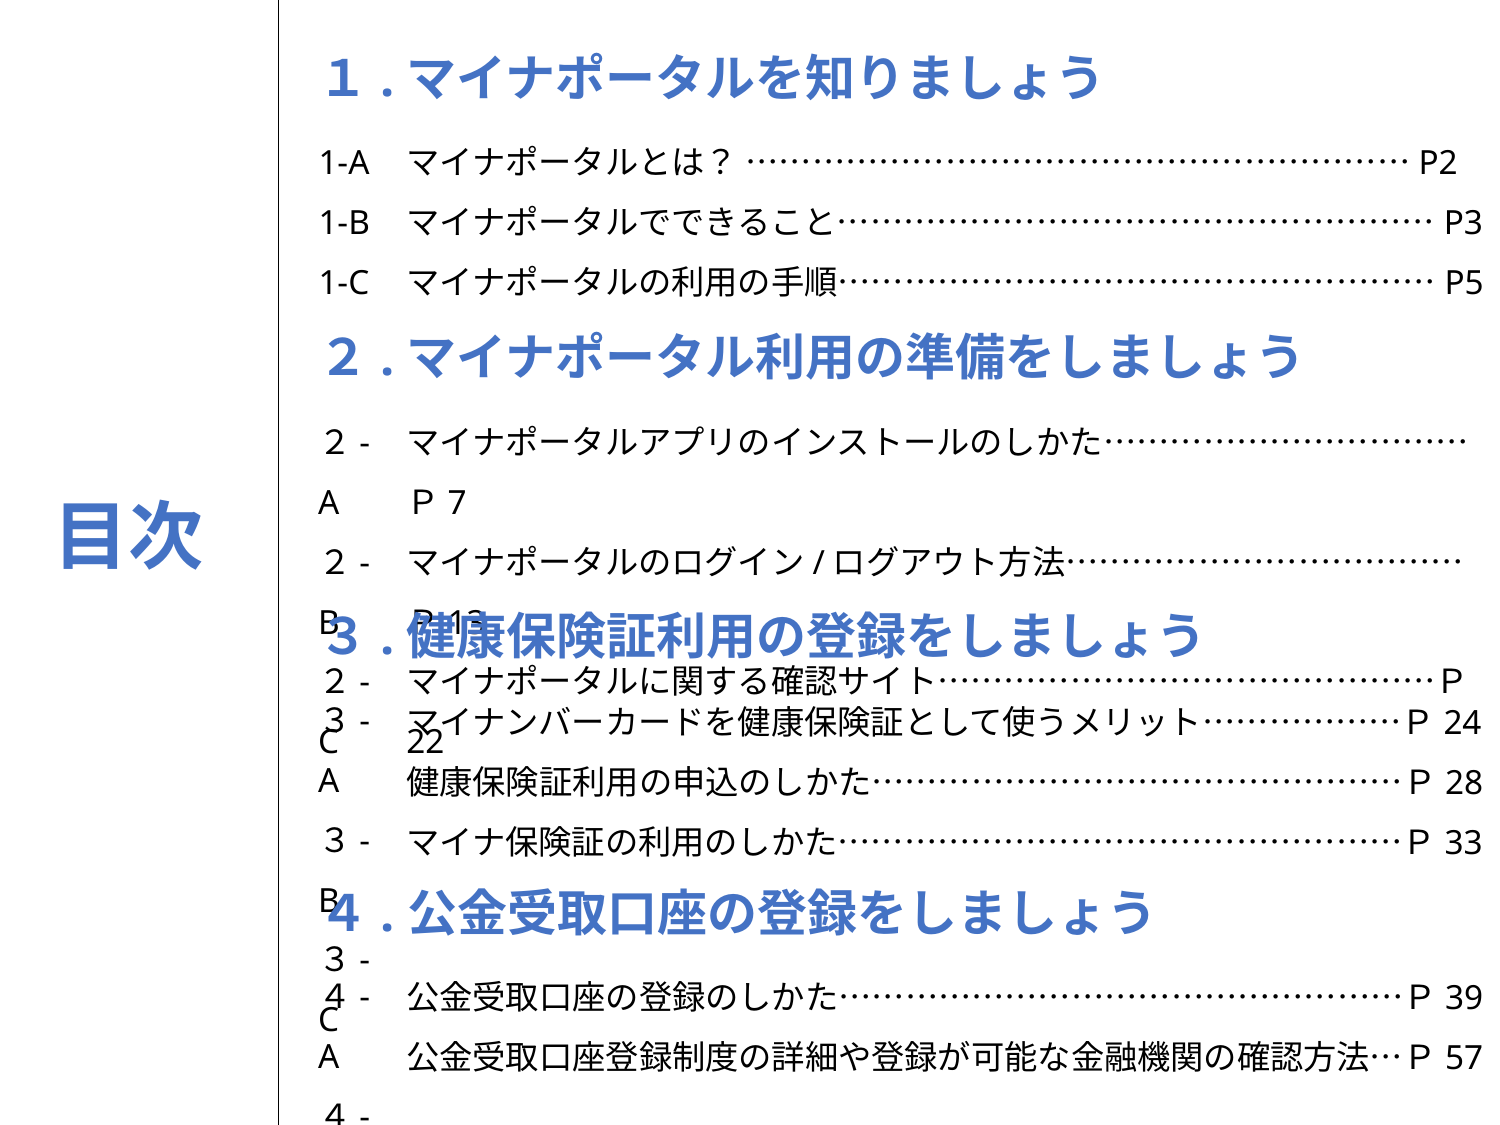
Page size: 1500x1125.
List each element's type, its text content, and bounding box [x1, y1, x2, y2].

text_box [303, 597, 1485, 864]
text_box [303, 317, 1485, 587]
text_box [303, 873, 1485, 1078]
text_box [303, 38, 1485, 308]
text_box 目次 [10, 491, 248, 634]
